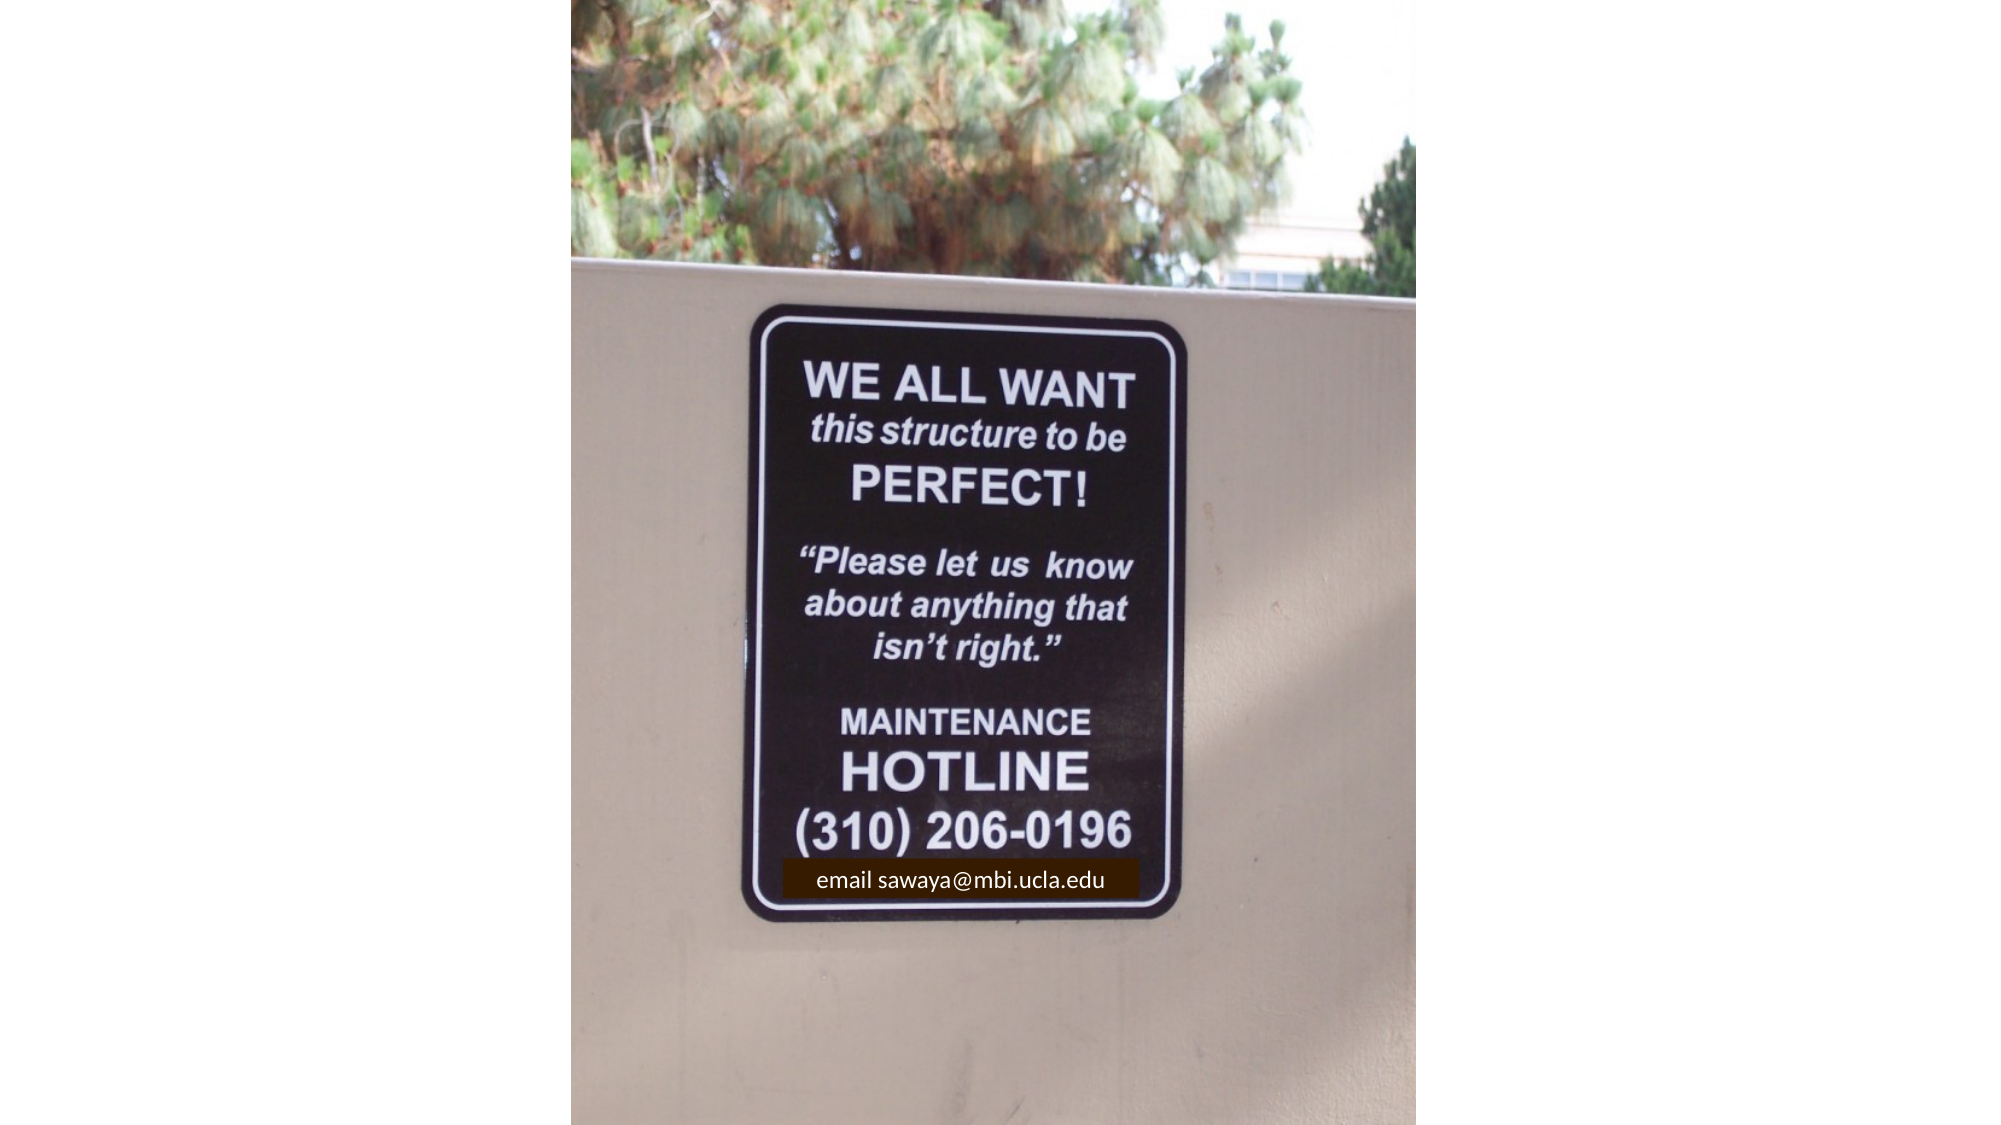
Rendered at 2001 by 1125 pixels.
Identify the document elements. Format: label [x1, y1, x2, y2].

picture [571, 0, 1416, 1125]
